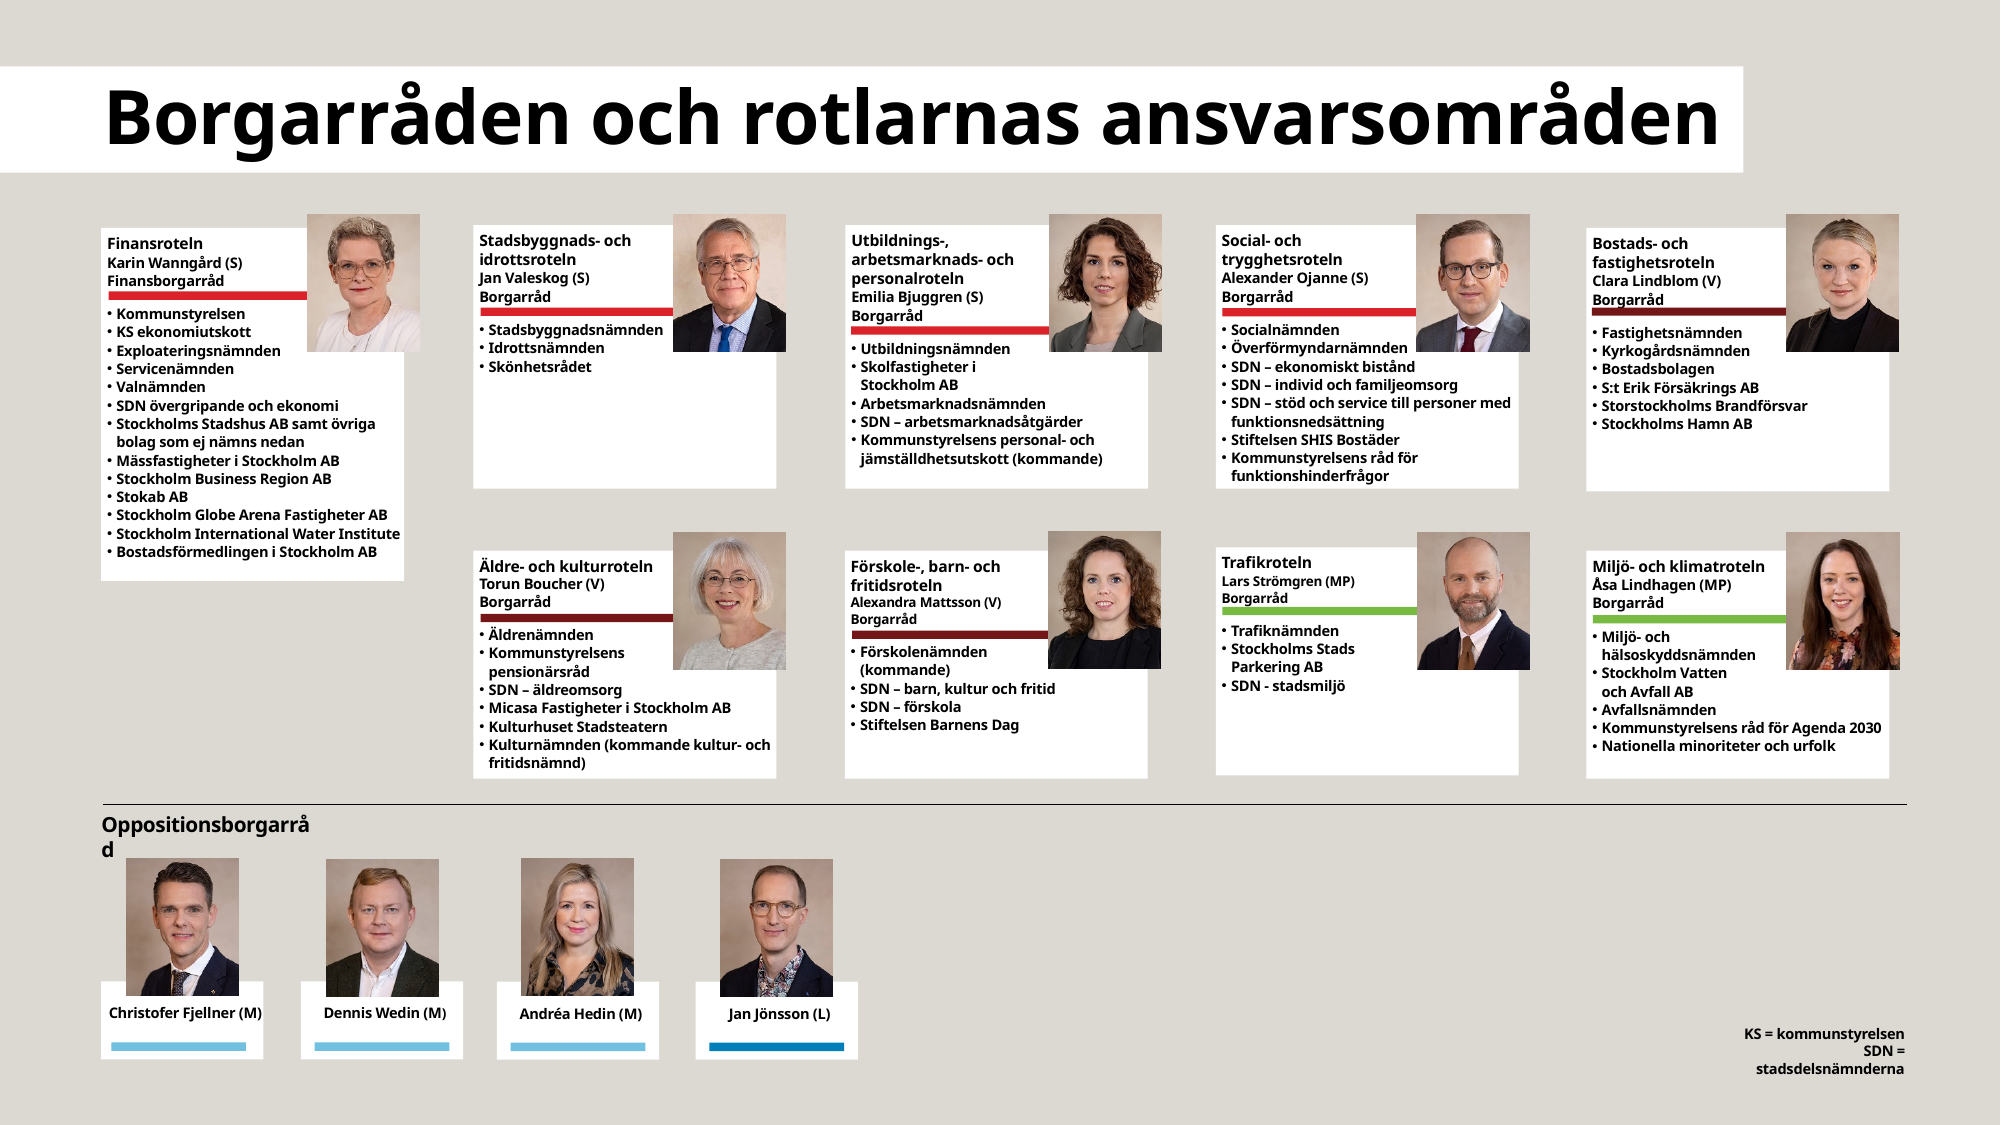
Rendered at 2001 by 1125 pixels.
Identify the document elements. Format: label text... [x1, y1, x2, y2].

text_box KS = kommunstyrelsen SDN = stadsdelsnämnderna [1721, 1024, 1905, 1055]
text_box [101, 214, 1900, 779]
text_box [101, 858, 859, 1060]
text_box Oppositionsborgarråd [86, 804, 335, 870]
text_box Borgarråden och rotlarnas ansvarsområden [0, 64, 1745, 175]
